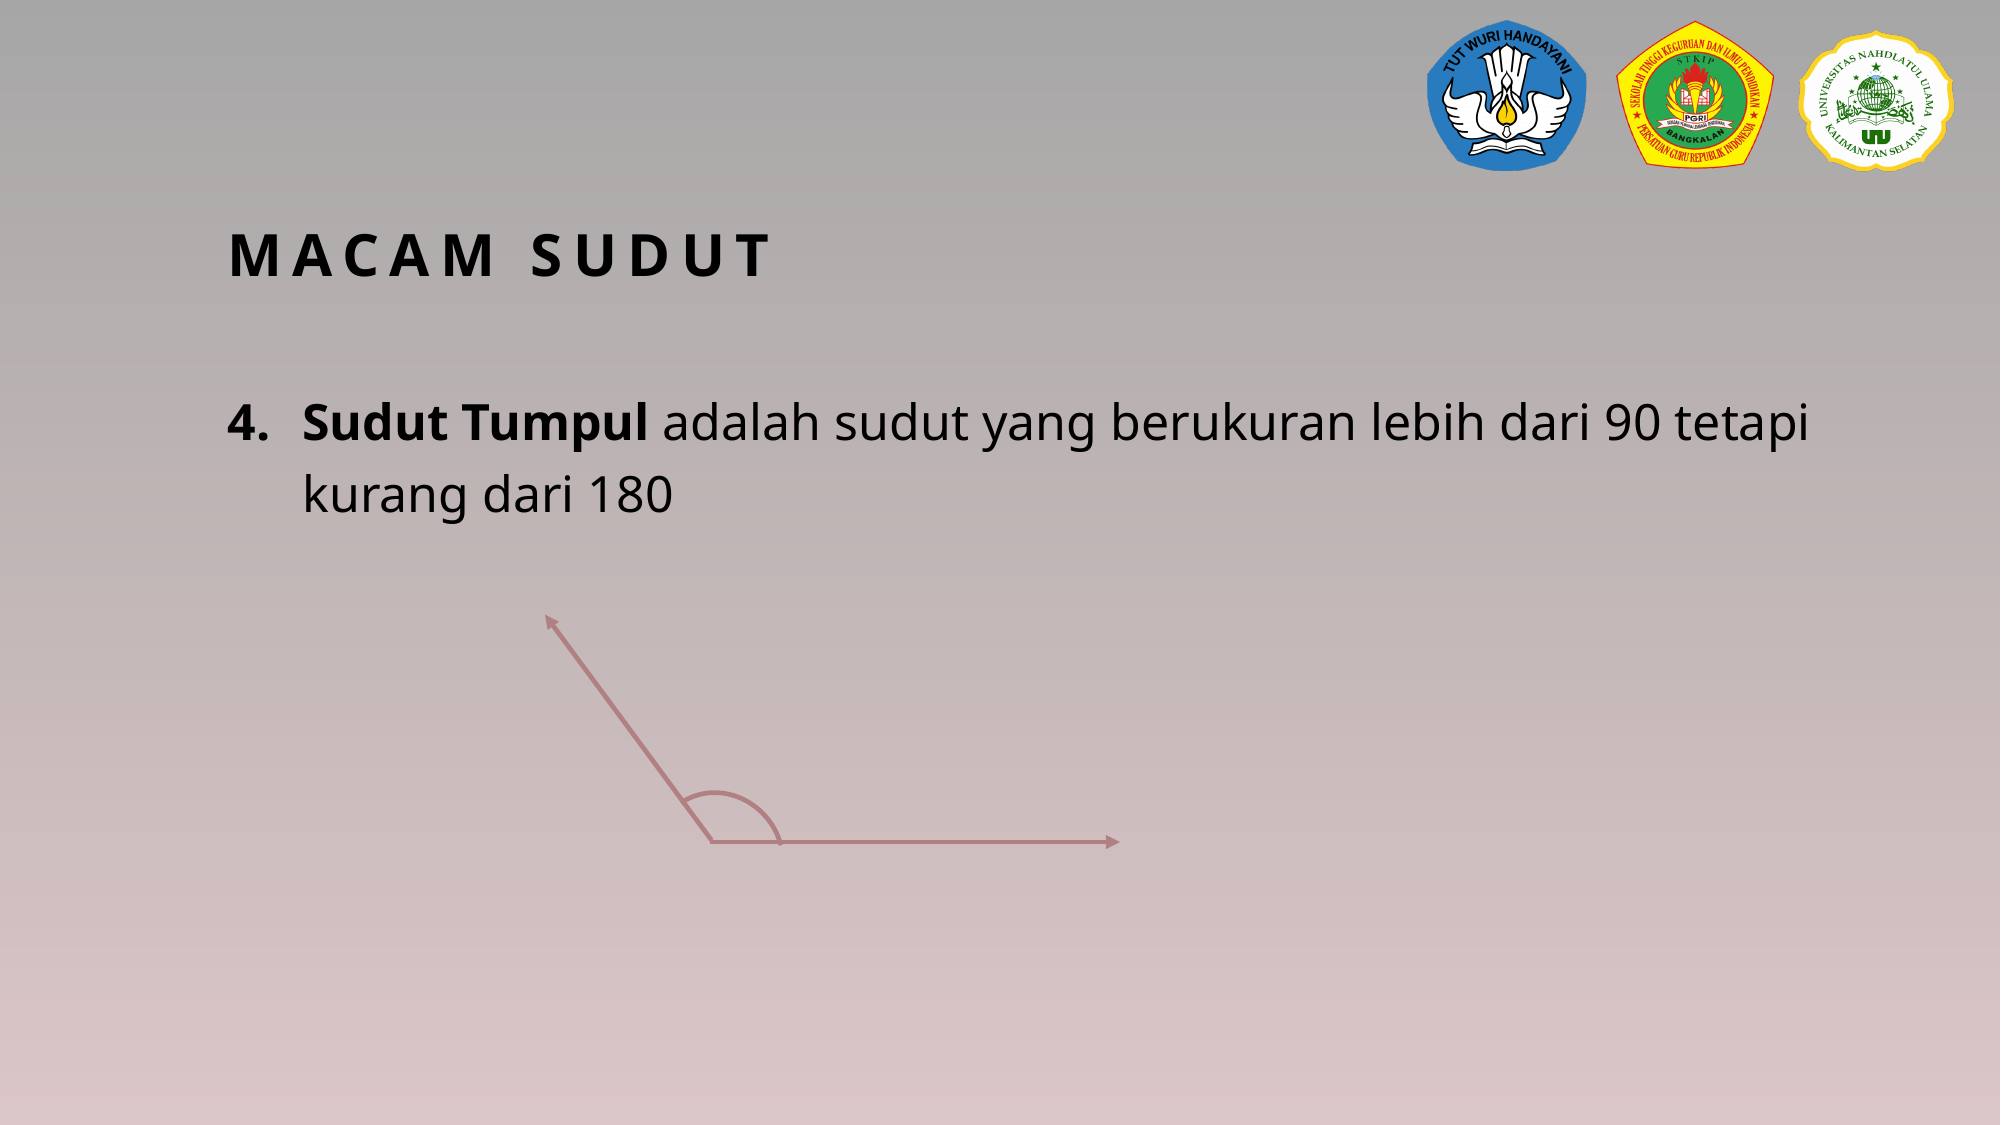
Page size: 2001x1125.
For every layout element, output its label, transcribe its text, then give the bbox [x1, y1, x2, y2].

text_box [1426, 0, 1982, 198]
title MACAM SUDUT [212, 138, 1788, 354]
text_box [544, 614, 1121, 927]
